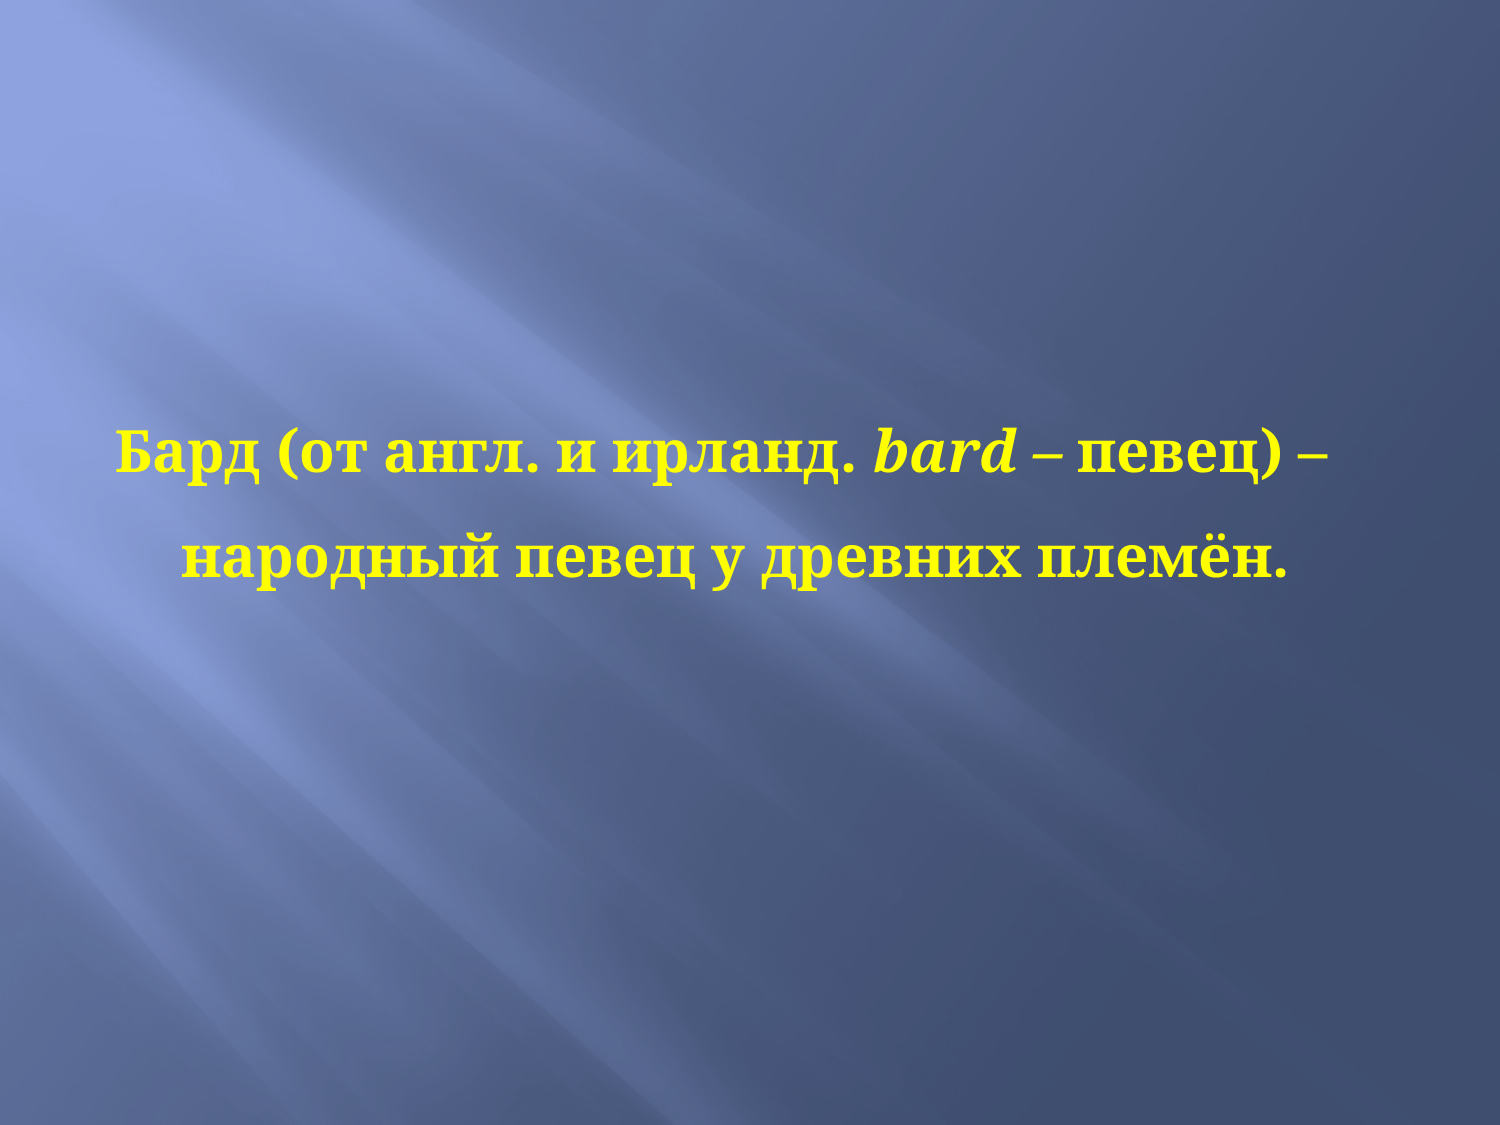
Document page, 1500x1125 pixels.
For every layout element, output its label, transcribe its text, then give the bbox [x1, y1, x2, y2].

list Бард (от англ. и ирланд. bard – певец) – народный певец у древних племён. [76, 290, 1427, 1035]
